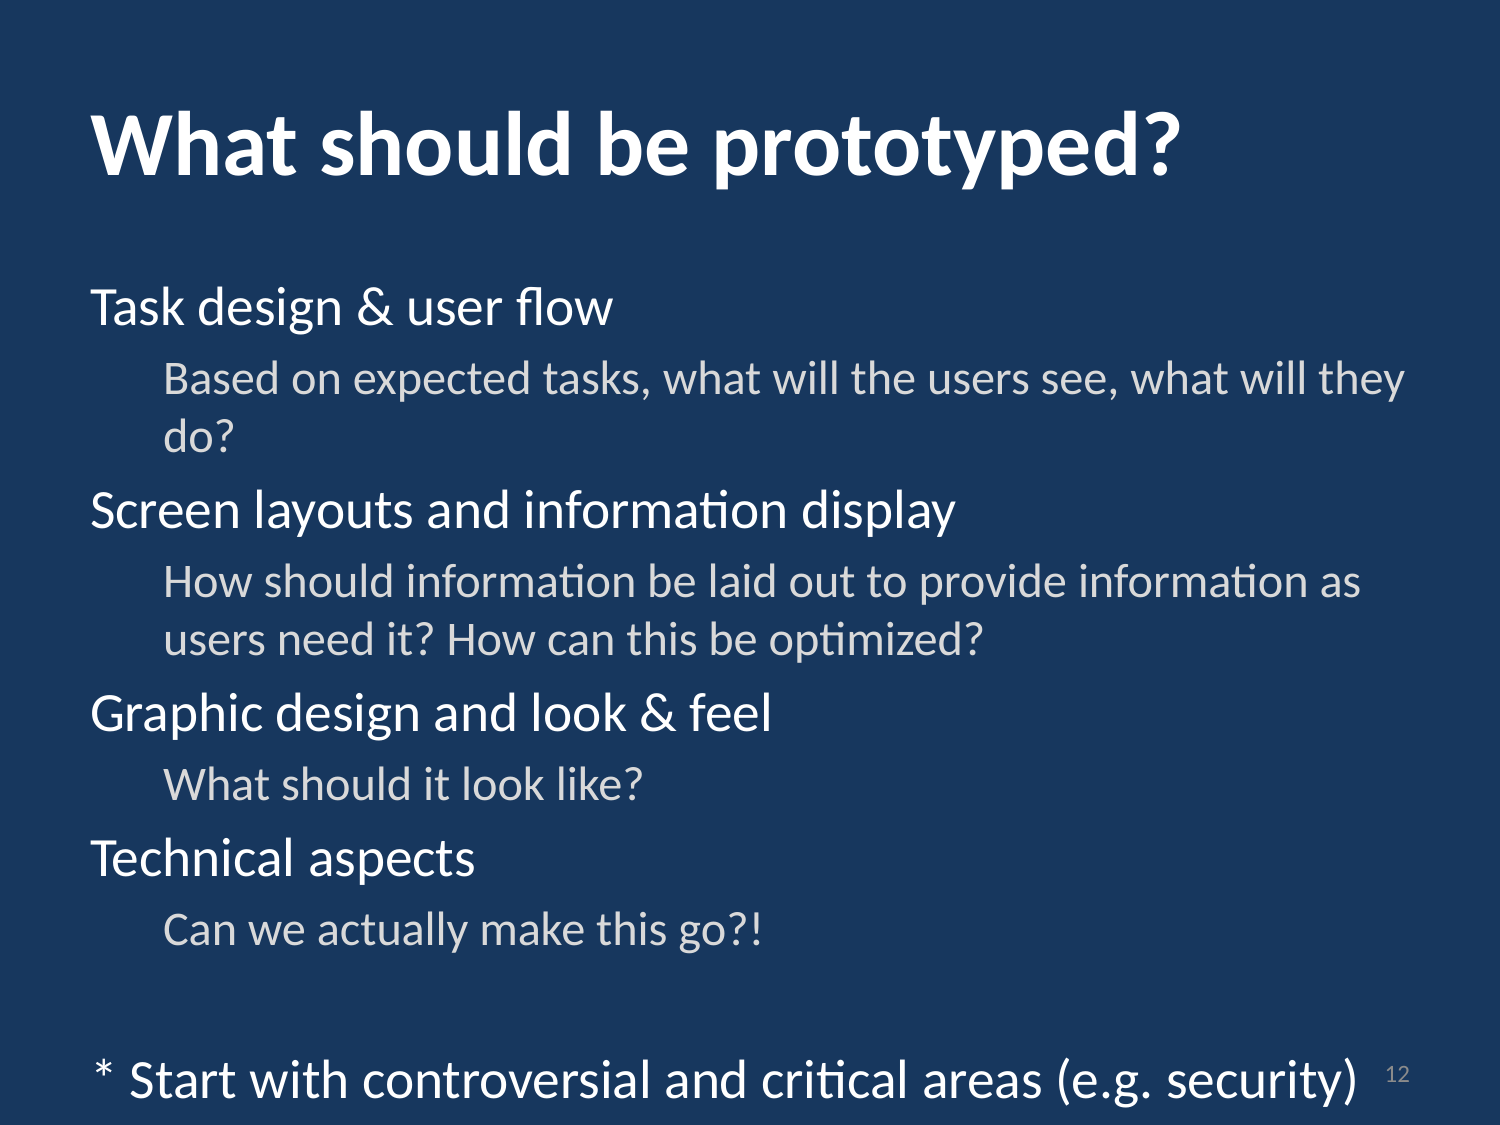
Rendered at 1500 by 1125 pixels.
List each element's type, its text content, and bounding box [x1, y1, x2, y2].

list Task design & user flow Based on expected tasks, what will the users see, what will they do? Screen layouts and information display How should information be laid out to provide information as users need it? How can this be optimized? Graphic design and look & feel What should it look like? Technical aspects Can we actually make this go?! * Start with controversial and critical areas (e.g. security) [75, 262, 1425, 1125]
slide_number 12 [1074, 1042, 1425, 1103]
title What should be prototyped? [75, 45, 1425, 233]
